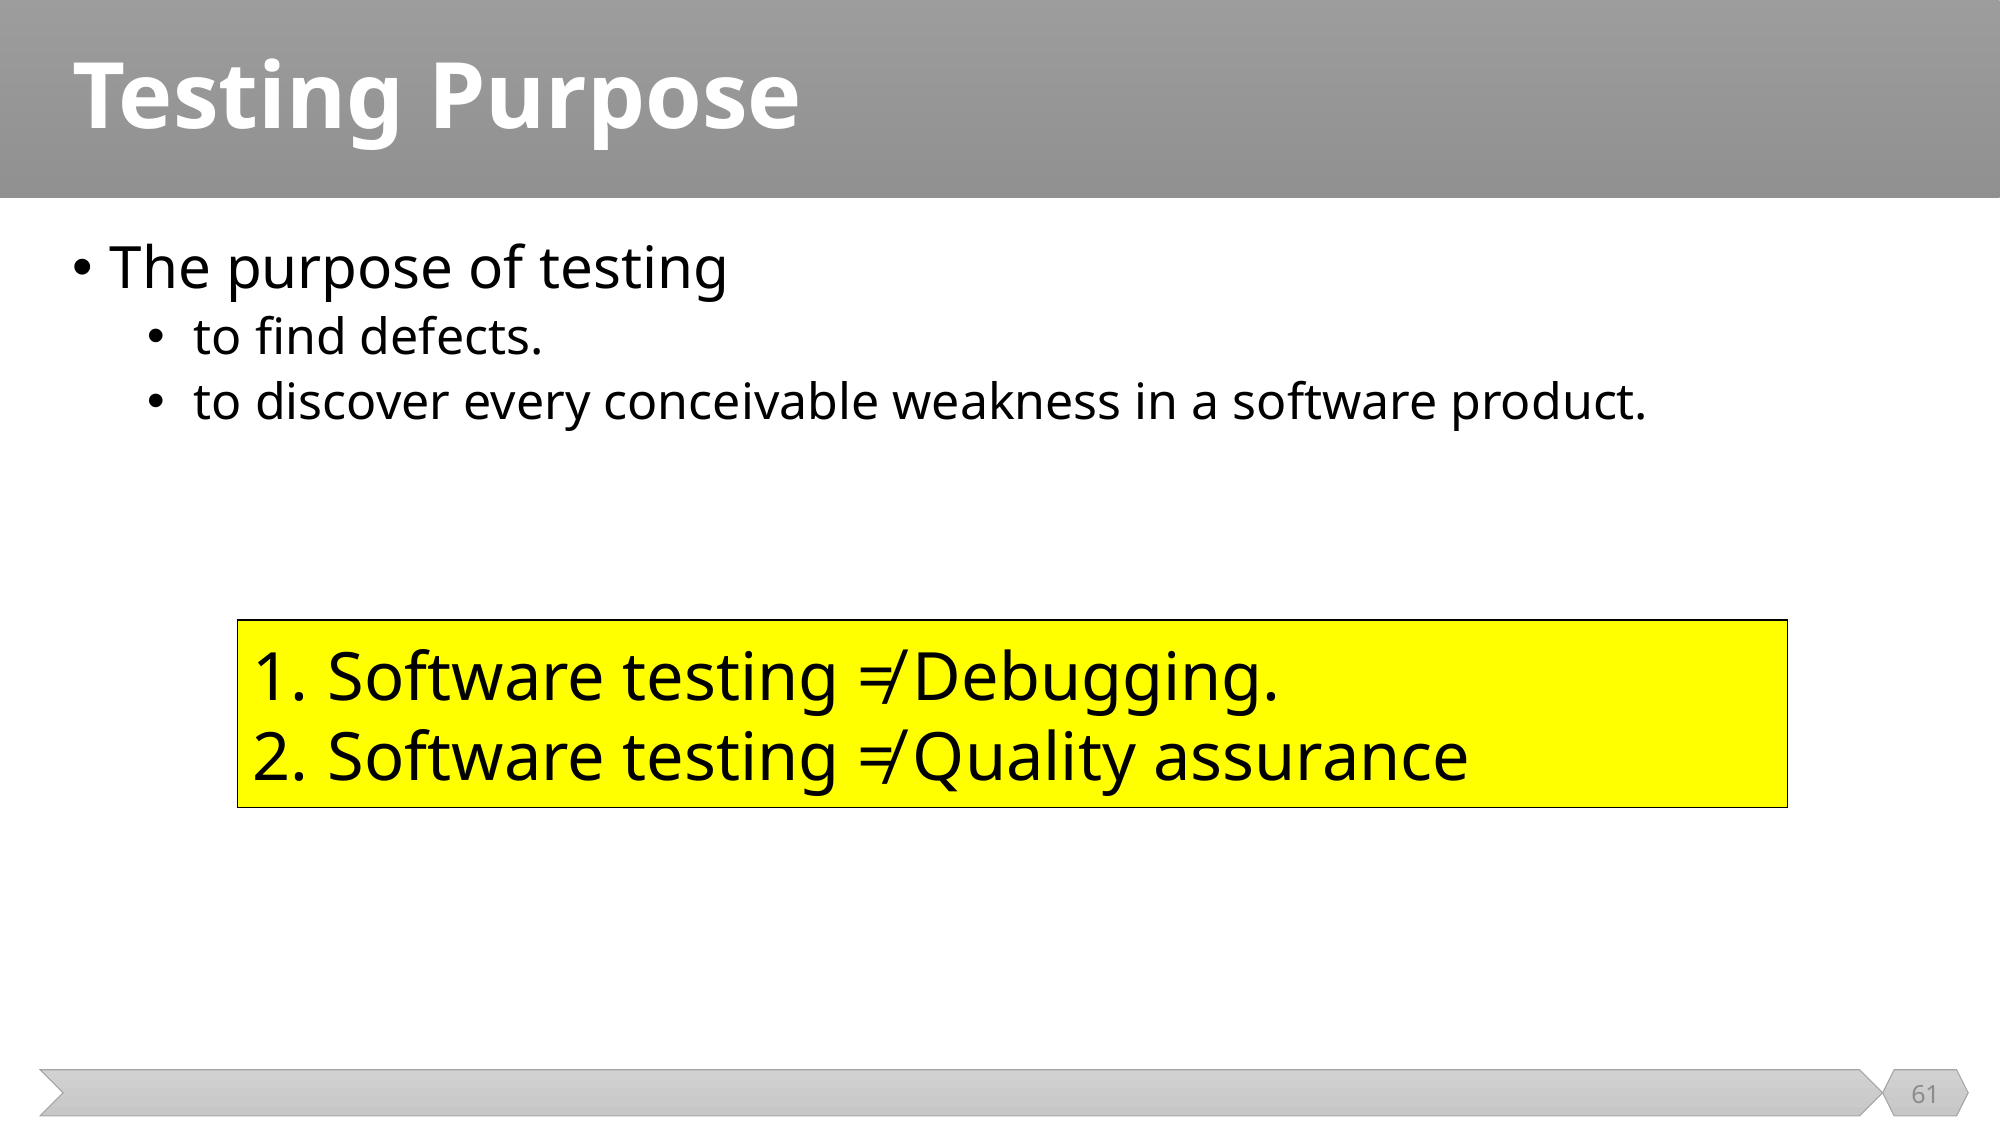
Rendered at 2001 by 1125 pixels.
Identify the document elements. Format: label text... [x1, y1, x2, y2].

title Testing Purpose [56, 0, 1969, 199]
list The purpose of testing to find defects. to discover every conceivable weakness in a software product. [56, 230, 1969, 1010]
text_box Software testing ≠ Debugging. Software testing ≠ Quality assurance [237, 620, 1788, 808]
slide_number 61 [1882, 1065, 1969, 1125]
